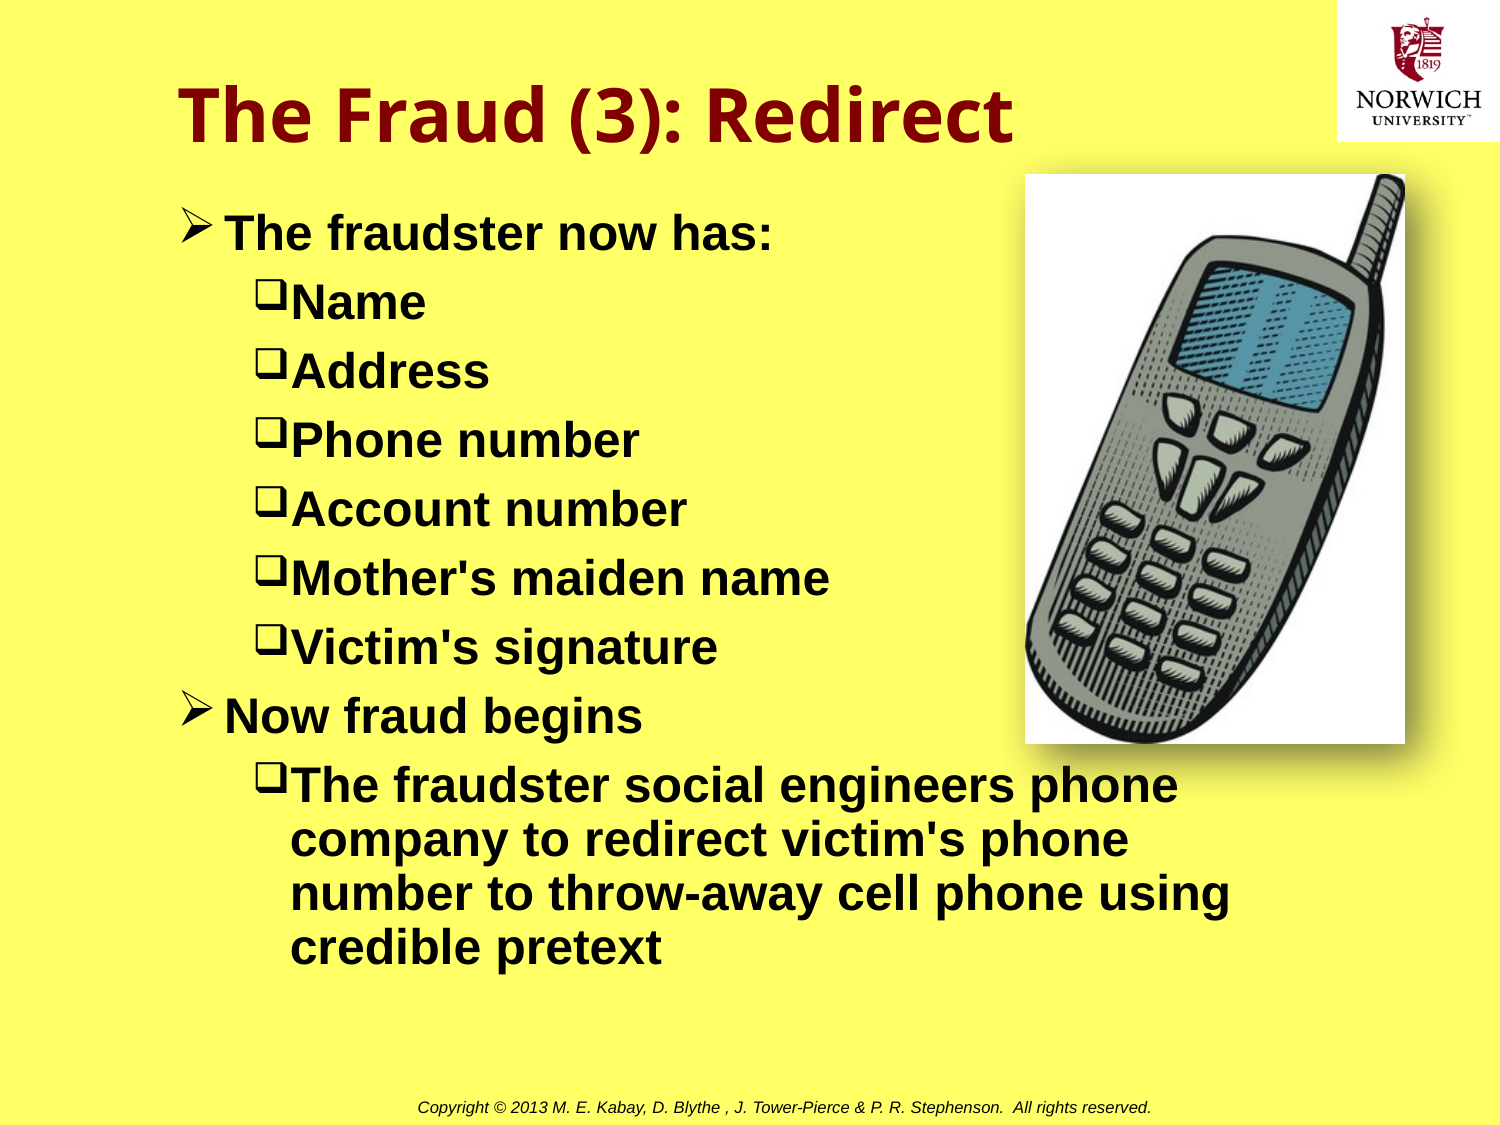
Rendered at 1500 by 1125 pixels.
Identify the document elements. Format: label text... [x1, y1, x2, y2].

title The Fraud (3): Redirect [161, 24, 1339, 199]
picture [1337, 0, 1500, 142]
list The fraudster now has: Name Address Phone number Account number Mother's maiden name Victim's signature Now fraud begins The fraudster social engineers phone company to redirect victim's phone number to throw-away cell phone using credible pretext [161, 199, 1339, 1039]
picture [1024, 174, 1405, 744]
